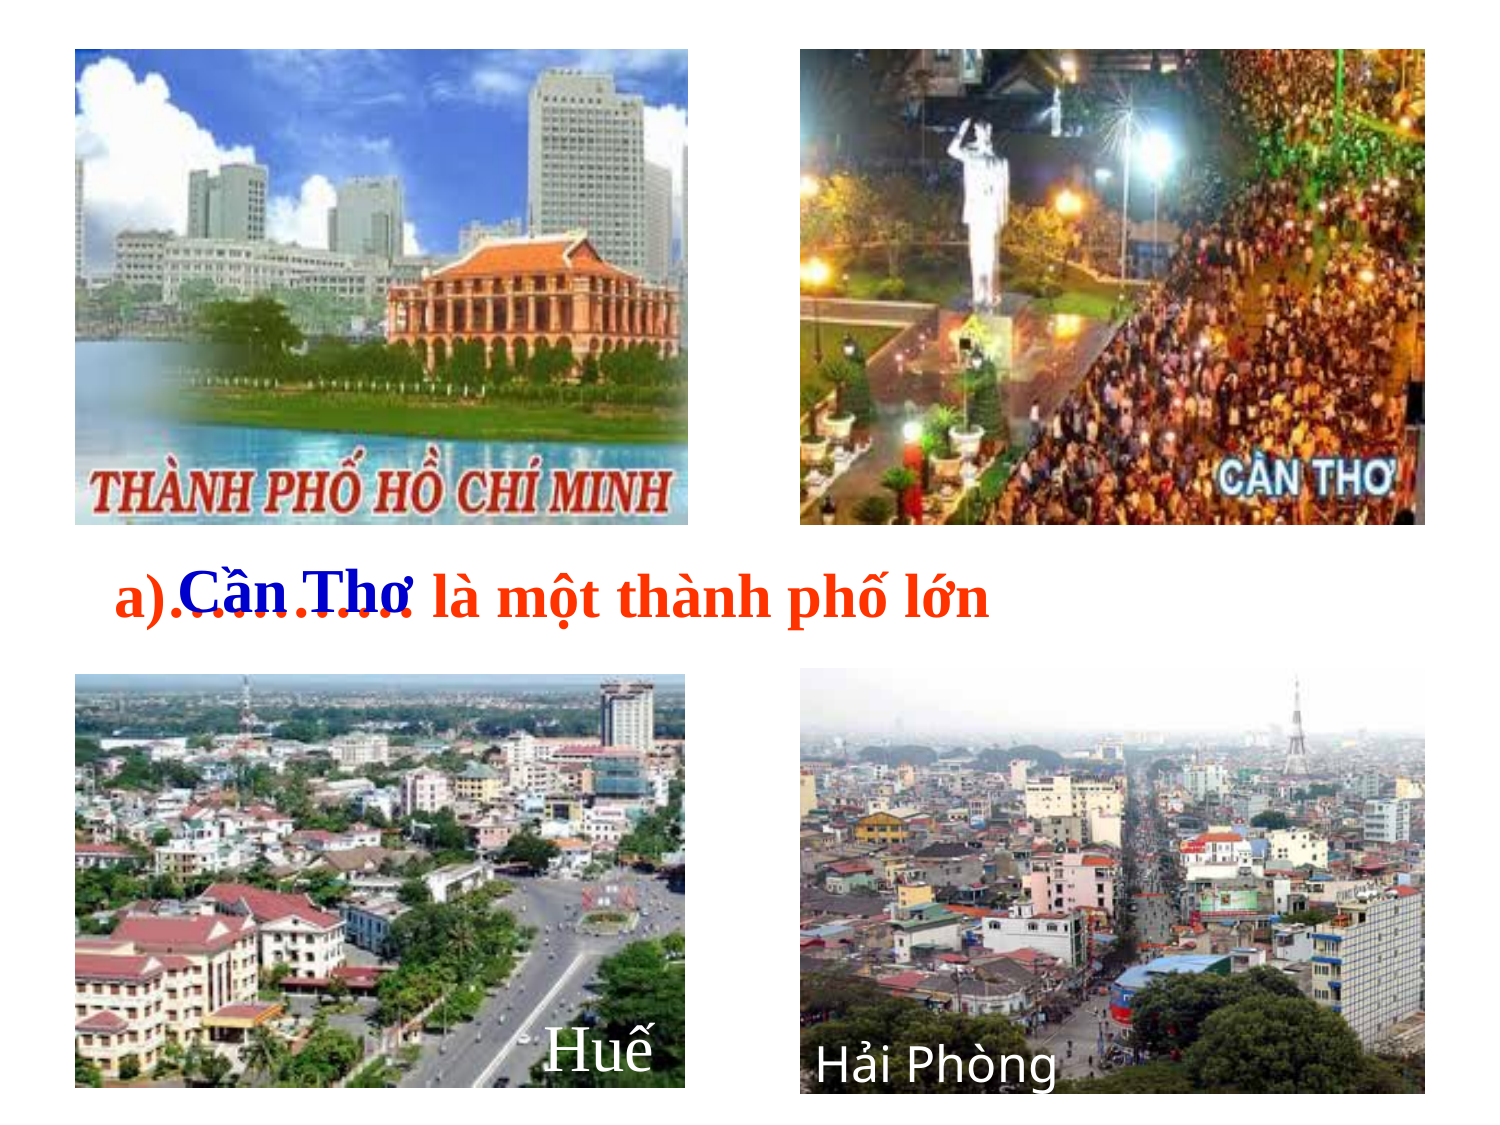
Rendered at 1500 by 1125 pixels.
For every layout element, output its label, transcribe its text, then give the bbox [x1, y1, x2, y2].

picture [74, 49, 688, 526]
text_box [799, 668, 1426, 1101]
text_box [74, 674, 713, 1094]
picture [799, 49, 1426, 526]
text_box a)………… là một thành phố lớn [99, 547, 1113, 638]
text_box Cần Thơ [162, 542, 450, 632]
